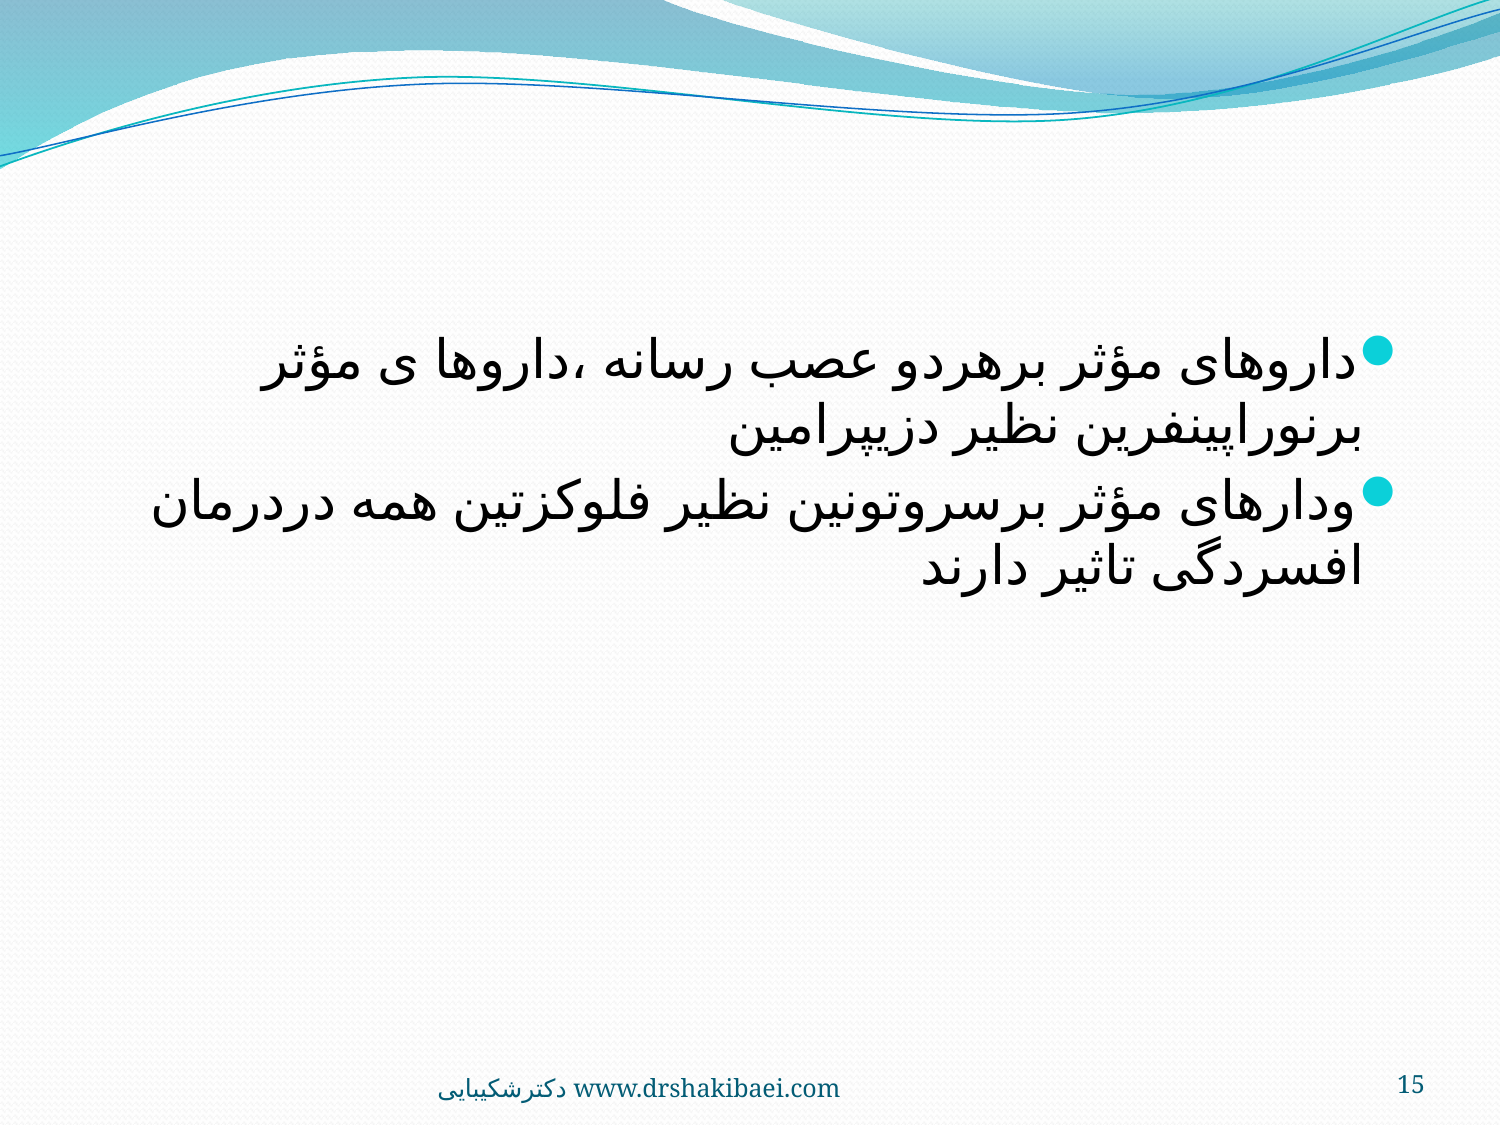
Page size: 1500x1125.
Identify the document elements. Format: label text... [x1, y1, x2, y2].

slide_number 15 [1299, 1042, 1425, 1103]
list داروهای مؤثر برهردو عصب رسانه ،داروها ی مؤثر برنوراپینفرین نظیر دزیپرامین ودارهای مؤثر برسروتونین نظیر فلوکزتین همه دردرمان افسردگی تاثیر دارند [75, 317, 1425, 1038]
footer دکترشکیبایی www.drshakibaei.com [437, 1042, 988, 1103]
